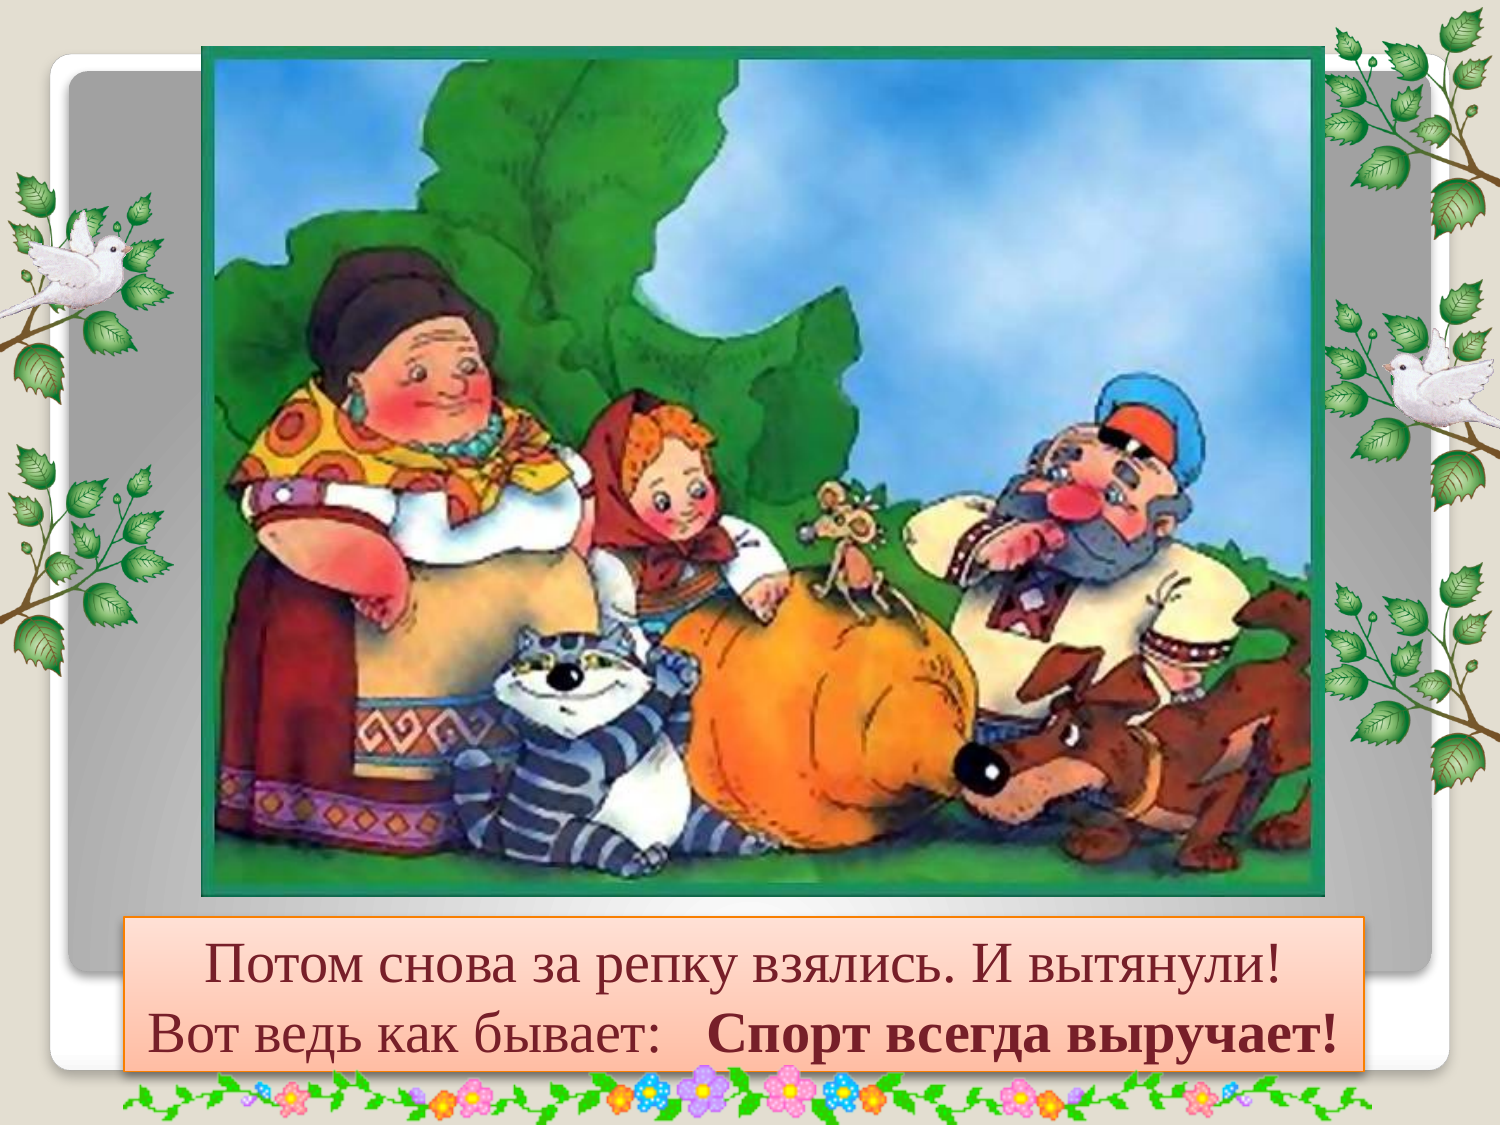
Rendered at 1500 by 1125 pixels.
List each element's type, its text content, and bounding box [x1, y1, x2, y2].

picture [200, 6, 1500, 897]
picture [0, 172, 175, 406]
picture [123, 1065, 1373, 1125]
picture [0, 443, 175, 677]
text_box Потом снова за репку взялись. И вытянули! Вот ведь как бывает: Спорт всегда выручает! [123, 916, 1365, 1065]
